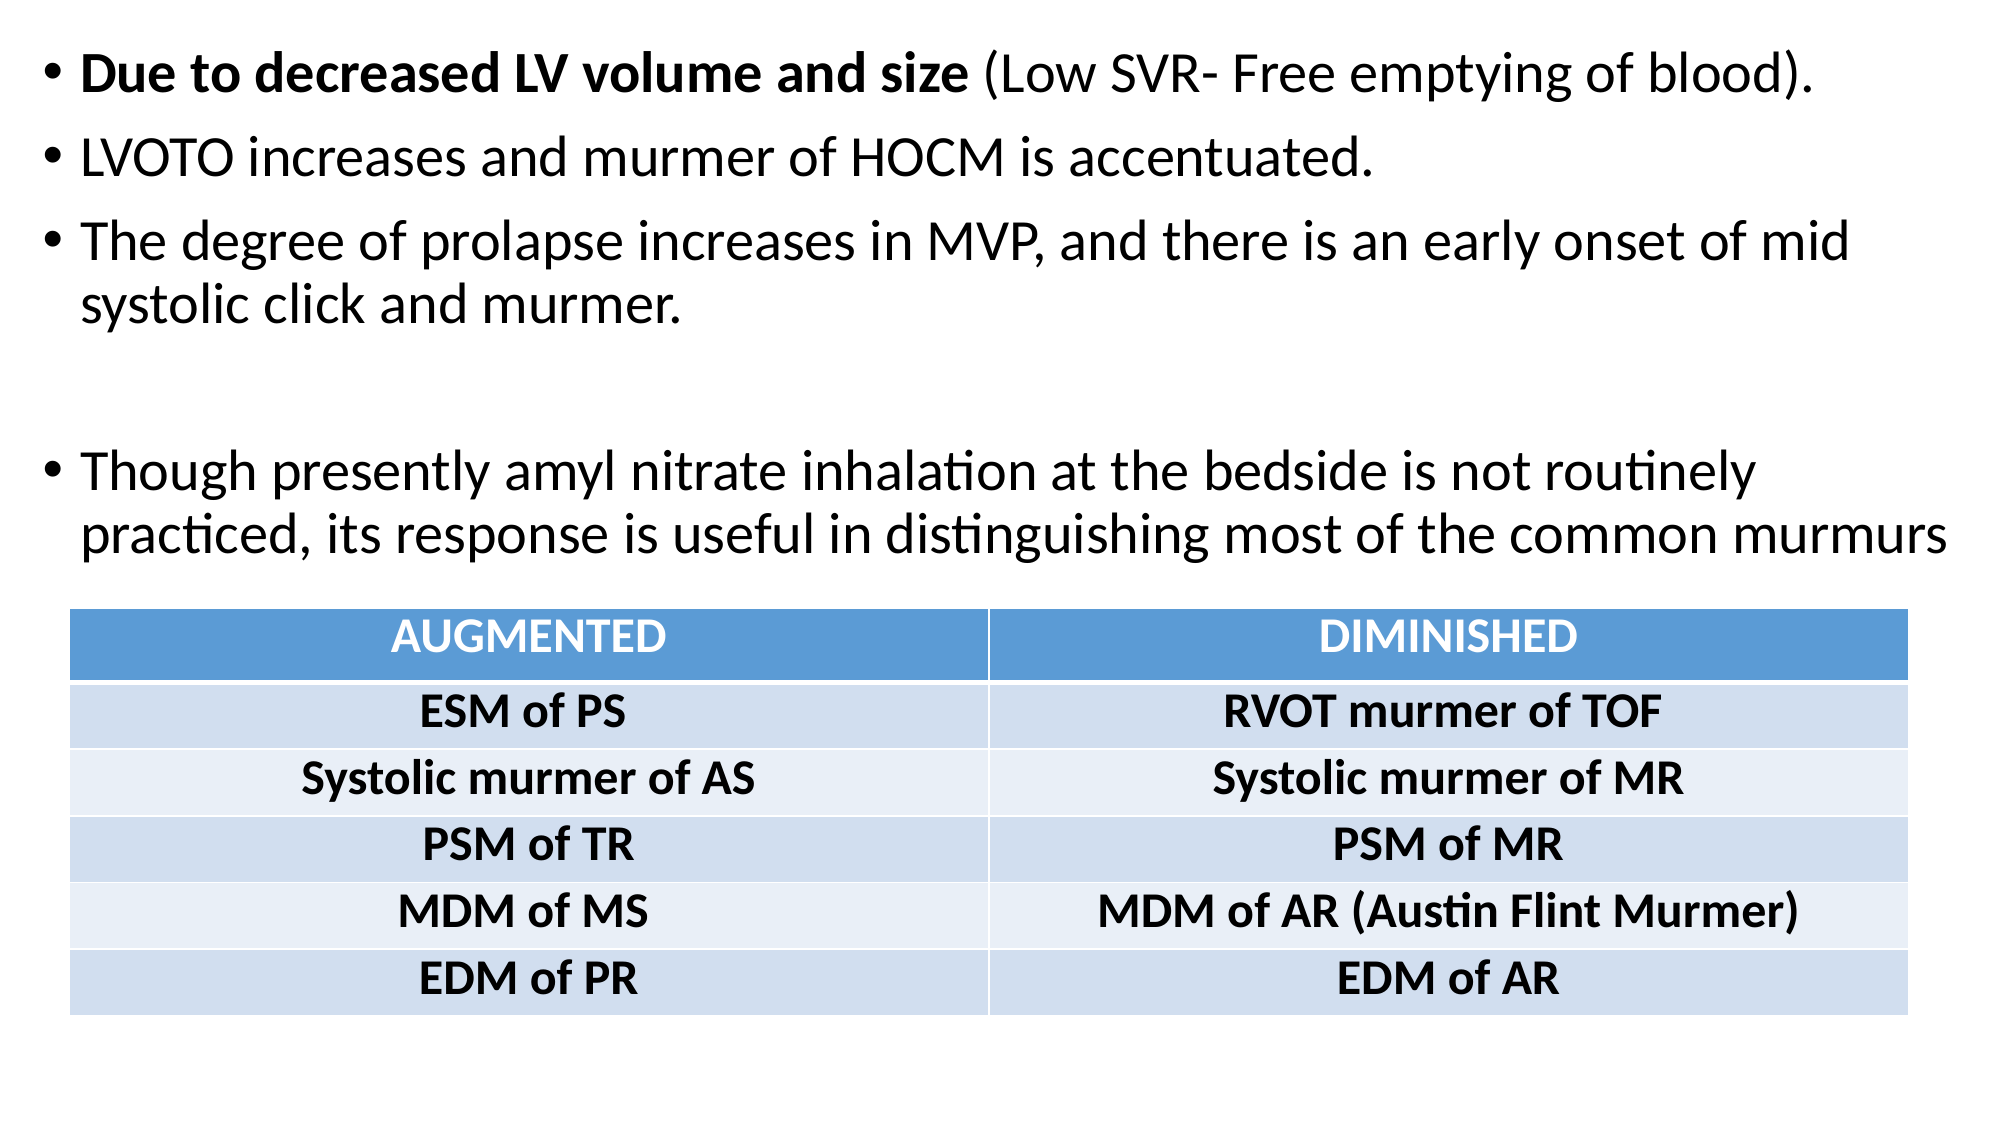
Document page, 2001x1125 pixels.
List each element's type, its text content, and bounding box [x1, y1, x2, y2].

table_cell Systolic murmer of AS [70, 750, 988, 815]
table_cell PSM of TR [70, 817, 988, 882]
table_cell MDM of MS [70, 883, 988, 948]
table_header DIMINISHED [990, 609, 1908, 680]
table_header AUGMENTED [70, 609, 988, 680]
list Due to decreased LV volume and size (Low SVR- Free emptying of blood). LVOTO increases and murmer of HOCM is accentuated. The degree of prolapse increases in MVP, and there is an early onset of mid systolic click and murmer. Though presently amyl nitrate inhalation at the bedside is not routinely practiced, its response is useful in distinguishing most of the common murmurs [27, 35, 1976, 1099]
table_cell ESM of PS [70, 685, 988, 748]
table_cell EDM of AR [990, 950, 1908, 1015]
table_cell MDM of AR (Austin Flint Murmer) [990, 883, 1908, 948]
table_cell PSM of MR [990, 817, 1908, 882]
table_cell Systolic murmer of MR [990, 750, 1908, 815]
table_cell EDM of PR [70, 950, 988, 1015]
table_cell RVOT murmer of TOF [990, 685, 1908, 748]
